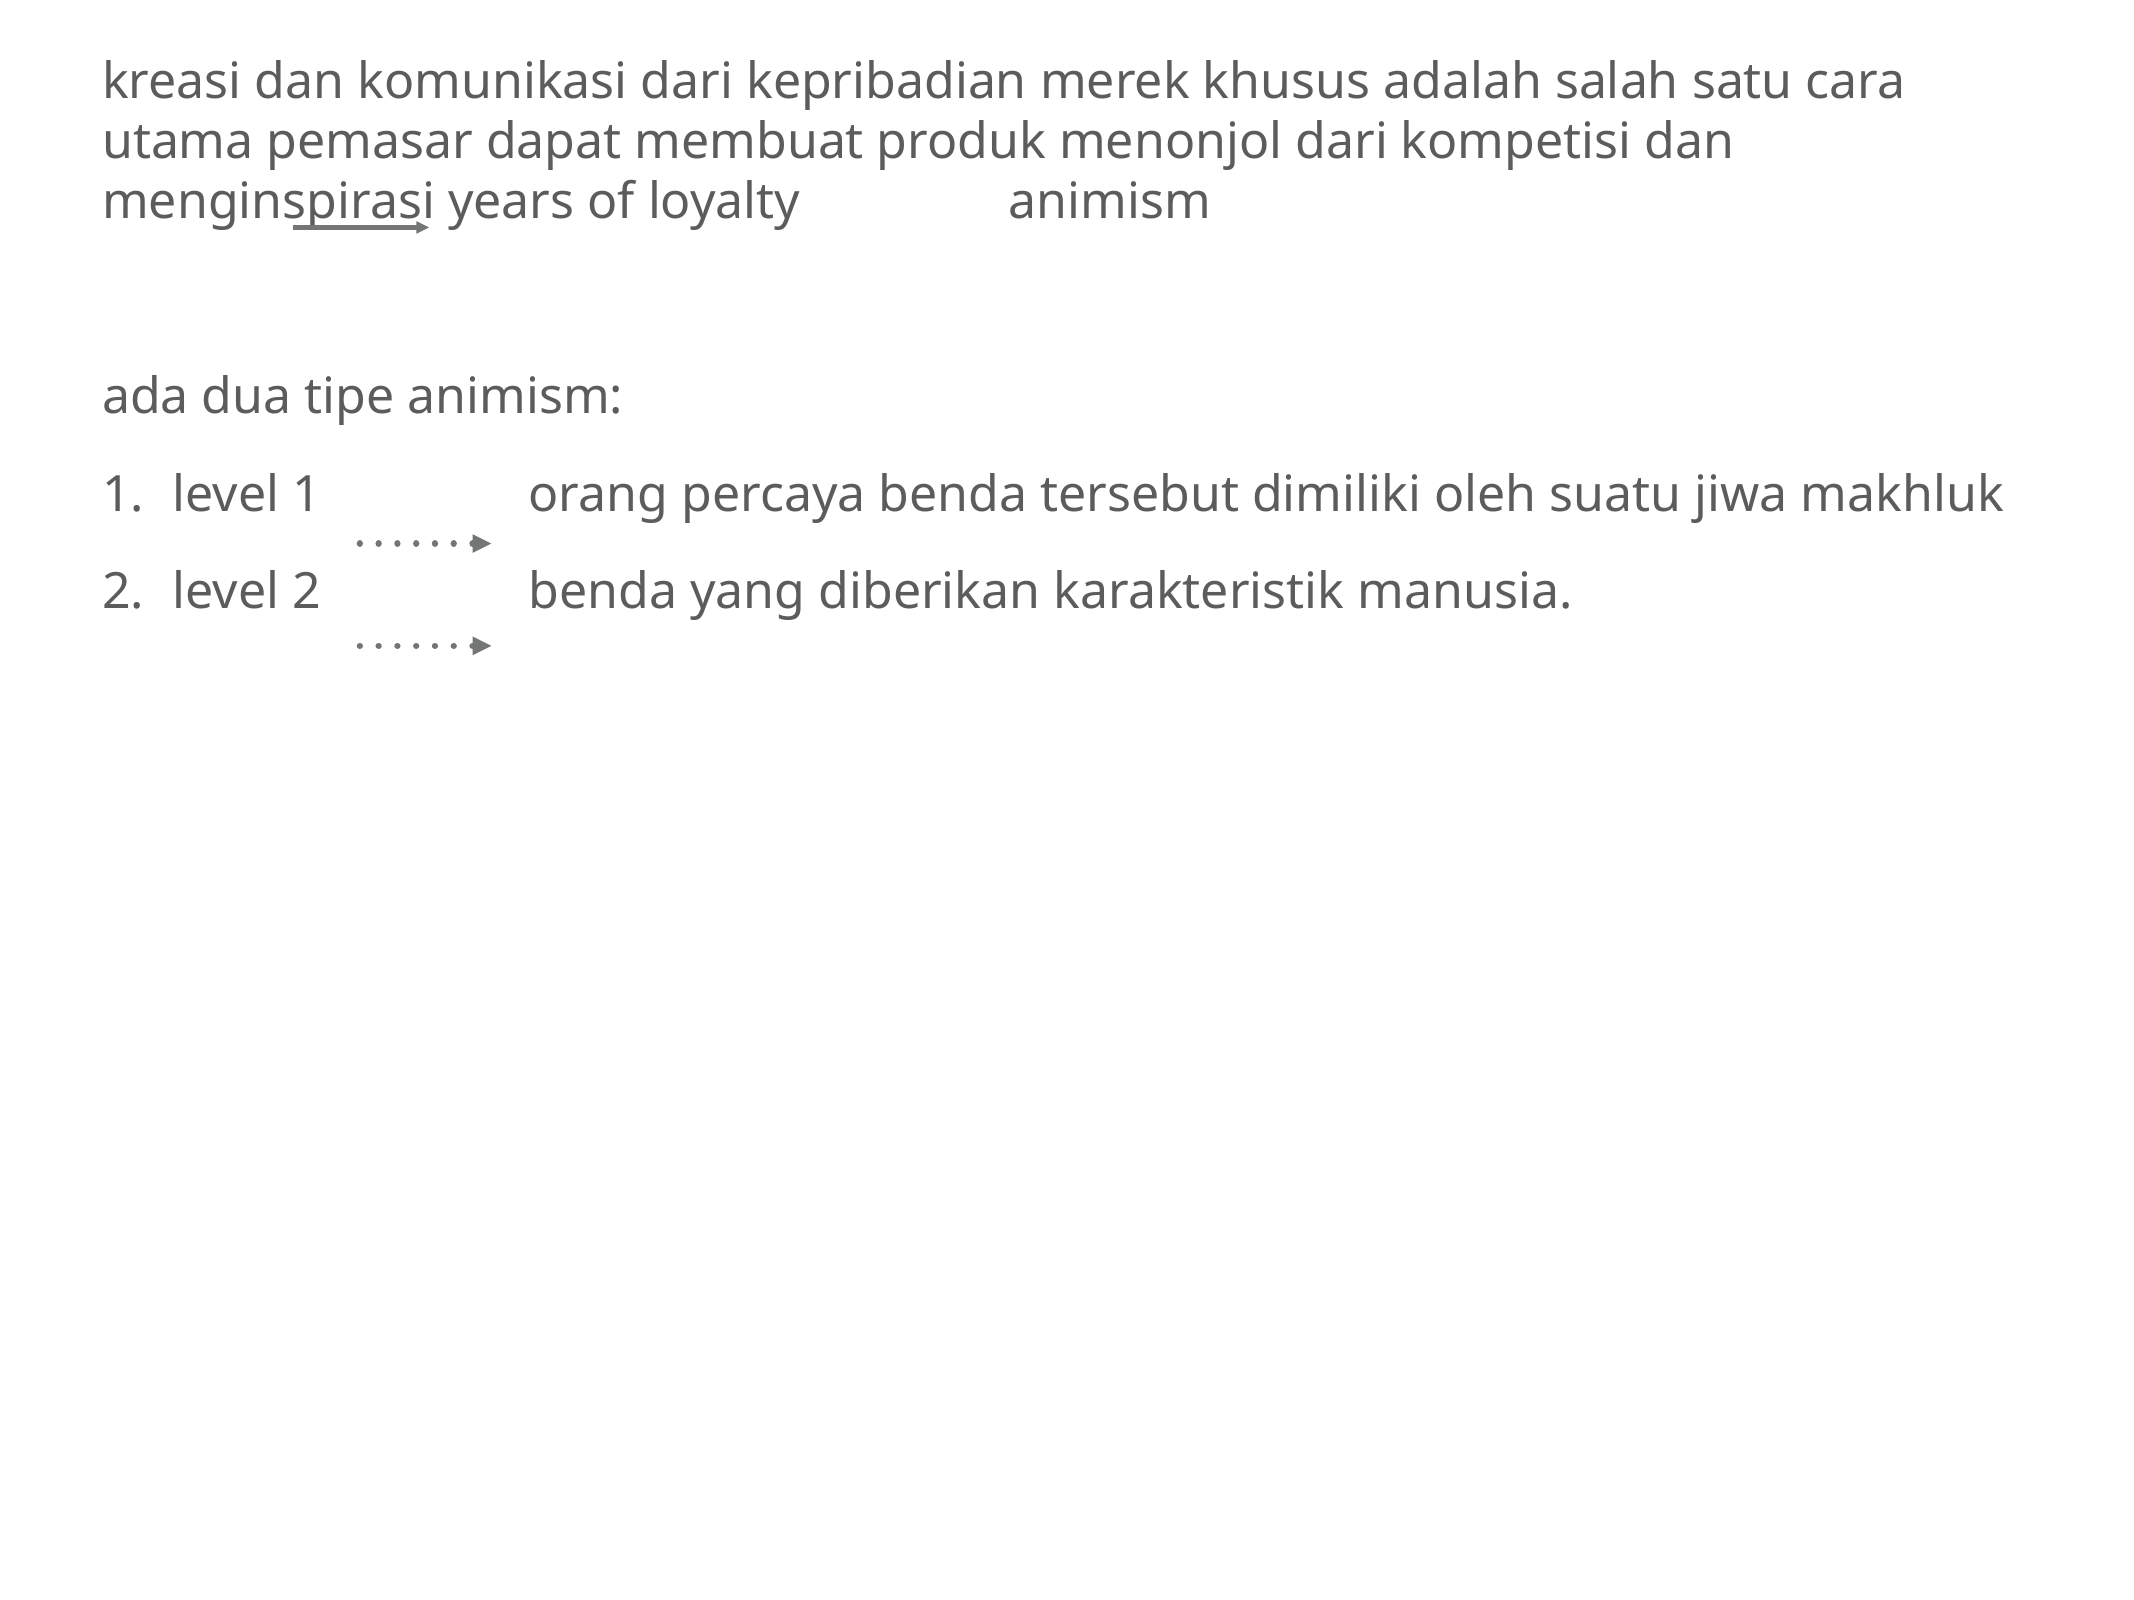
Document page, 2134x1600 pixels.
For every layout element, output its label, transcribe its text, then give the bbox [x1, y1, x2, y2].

text_box [293, 221, 429, 234]
list kreasi dan komunikasi dari kepribadian merek khusus adalah salah satu cara utama pemasar dapat membuat produk menonjol dari kompetisi dan menginspirasi years of loyalty animism ada dua tipe animism: level 1 orang percaya benda tersebut dimiliki oleh suatu jiwa makhluk level 2 benda yang diberikan karakteristik manusia. [93, 39, 2041, 1482]
text_box [478, 639, 492, 653]
text_box [478, 537, 492, 550]
